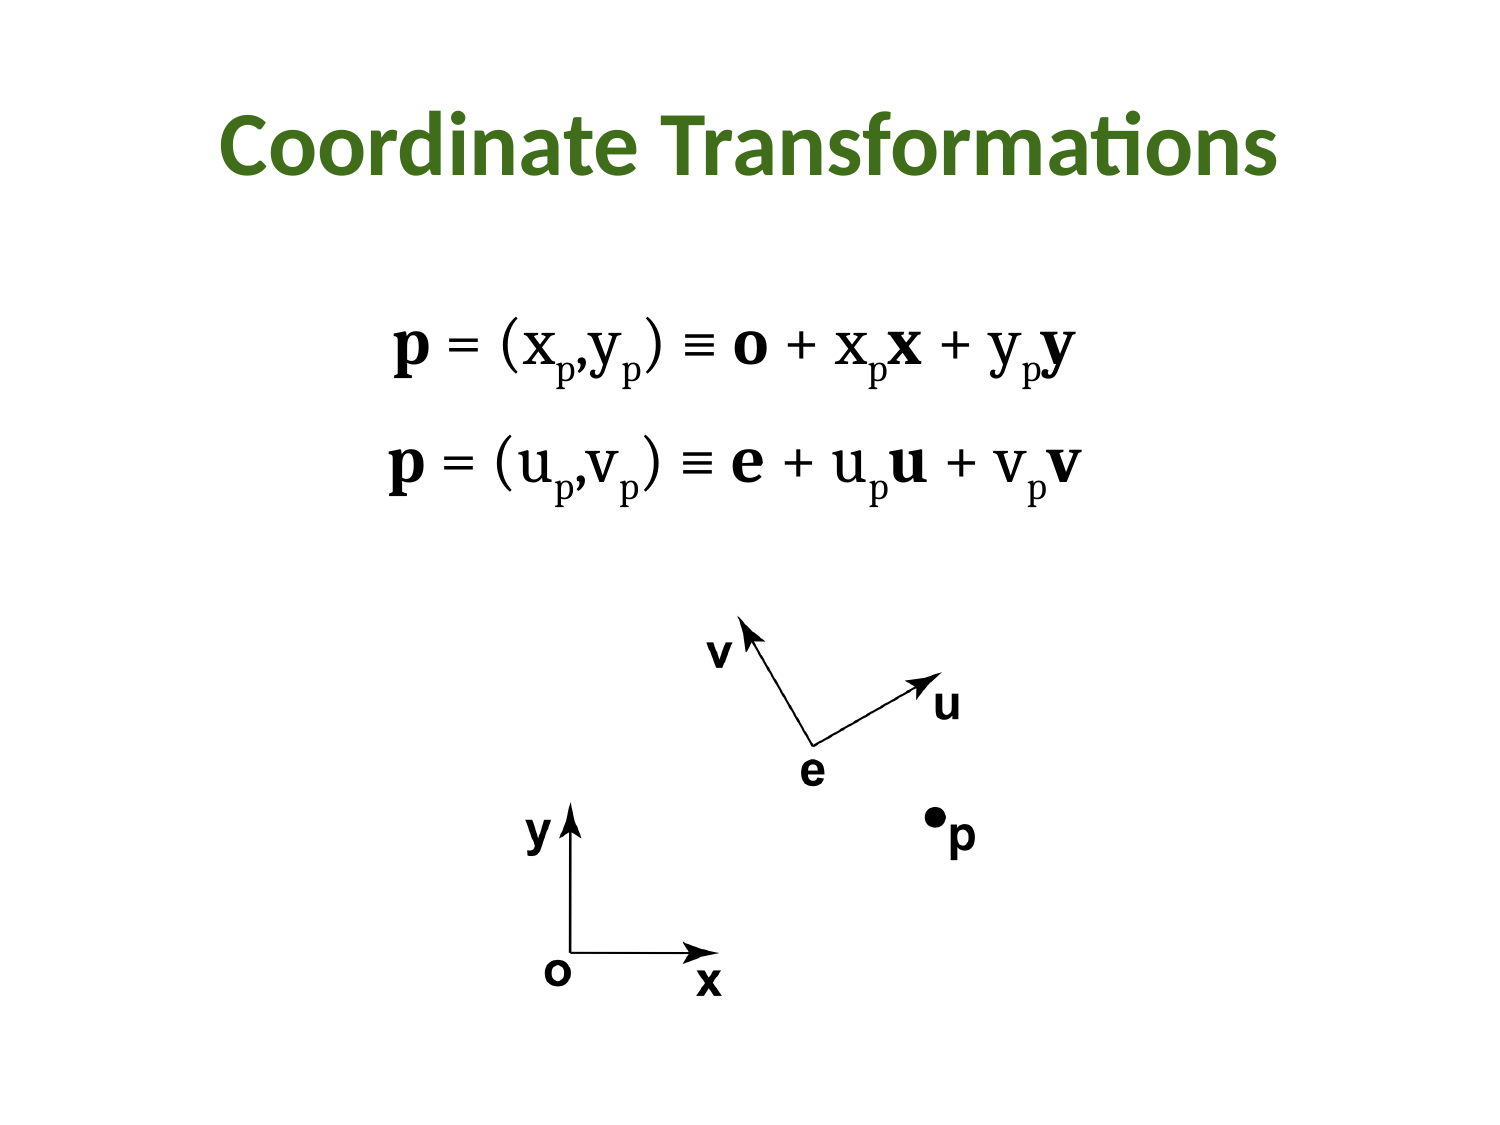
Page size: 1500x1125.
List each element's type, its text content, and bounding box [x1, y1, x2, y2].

text_box p = (up,vp) ≡ e + upu + vpv [372, 408, 1097, 515]
picture [525, 614, 975, 997]
title Coordinate Transformations [75, 45, 1425, 233]
text_box p = (xp,yp) ≡ o + xpx + ypy [378, 290, 1092, 397]
